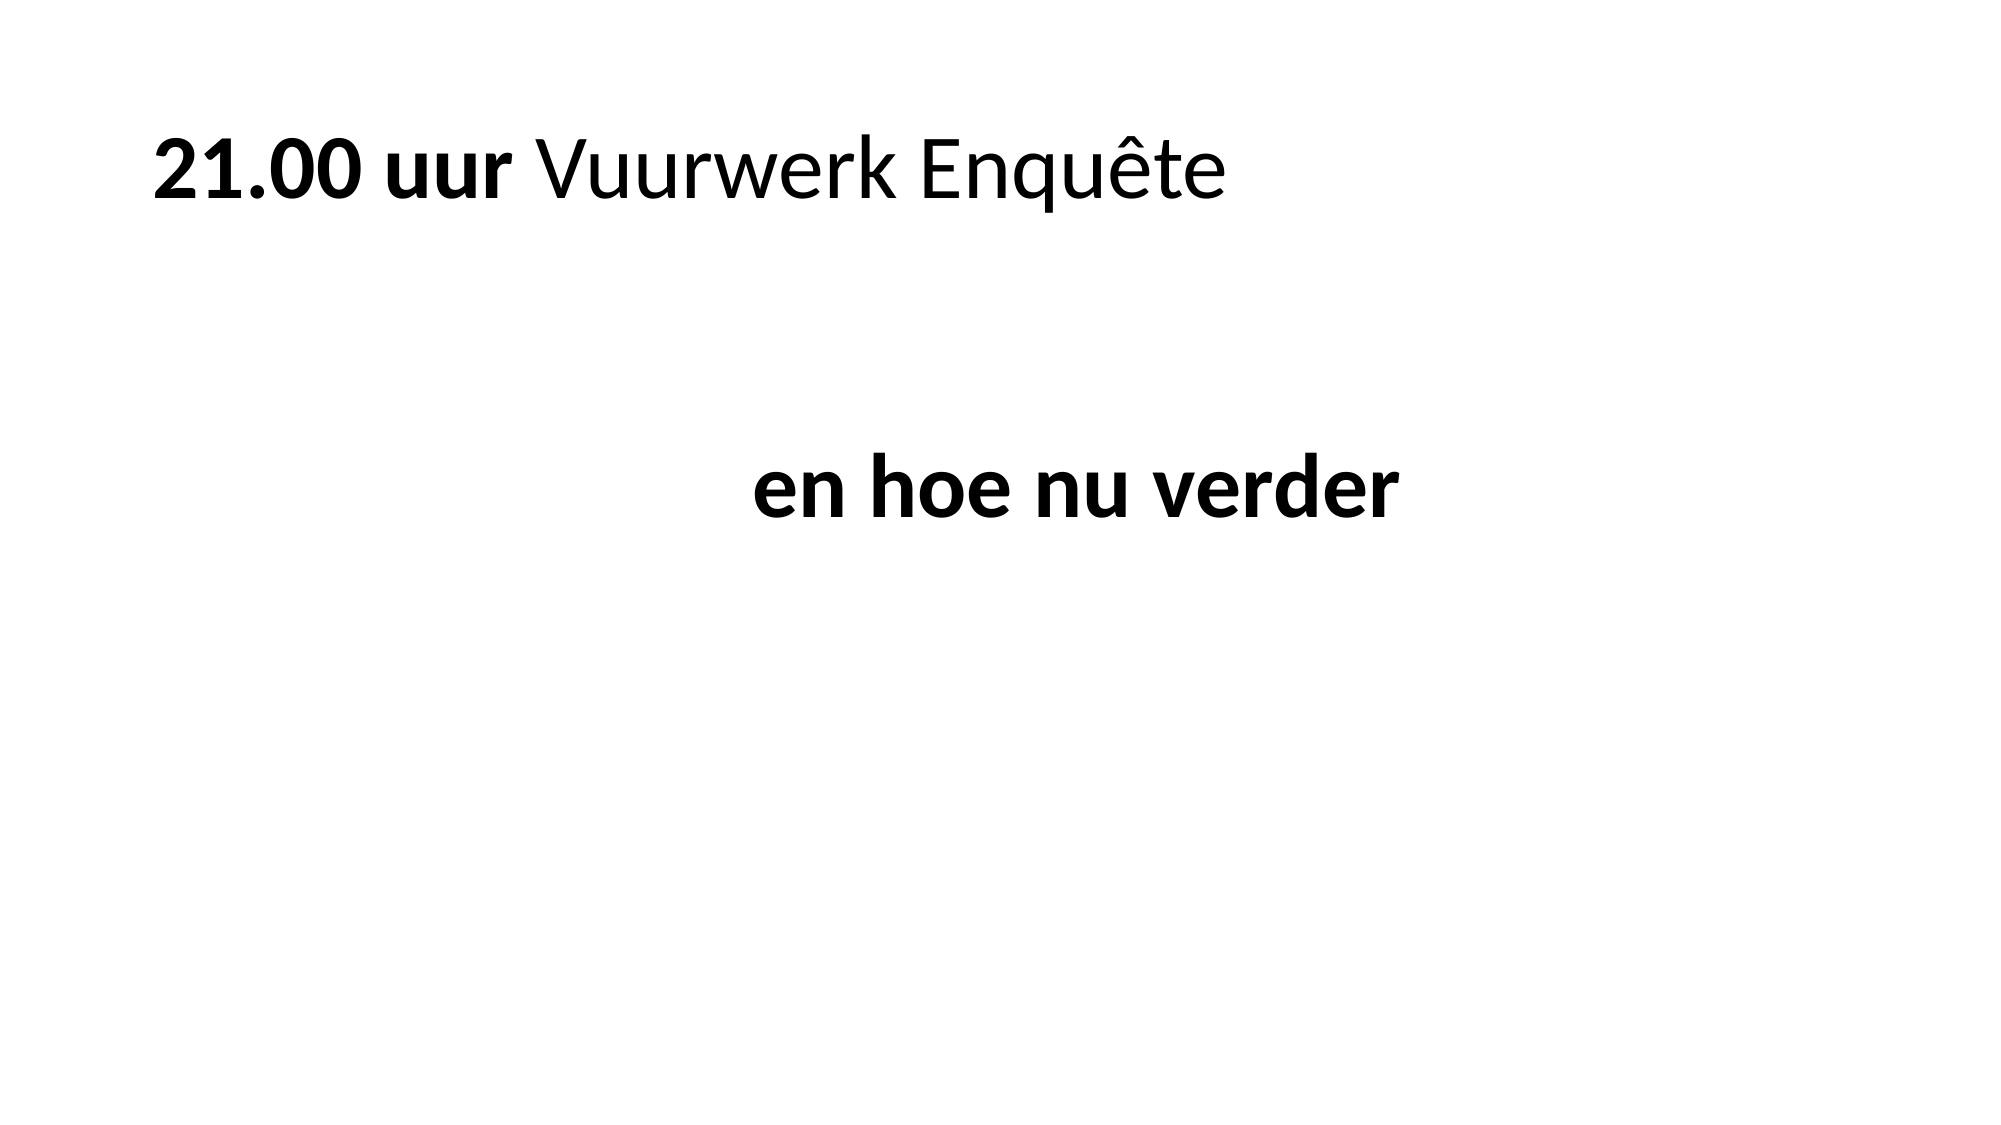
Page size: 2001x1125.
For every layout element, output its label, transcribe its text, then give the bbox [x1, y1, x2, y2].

title 21.00 uur Vuurwerk Enquête [137, 59, 1863, 278]
list en hoe nu verder [137, 299, 1863, 1014]
